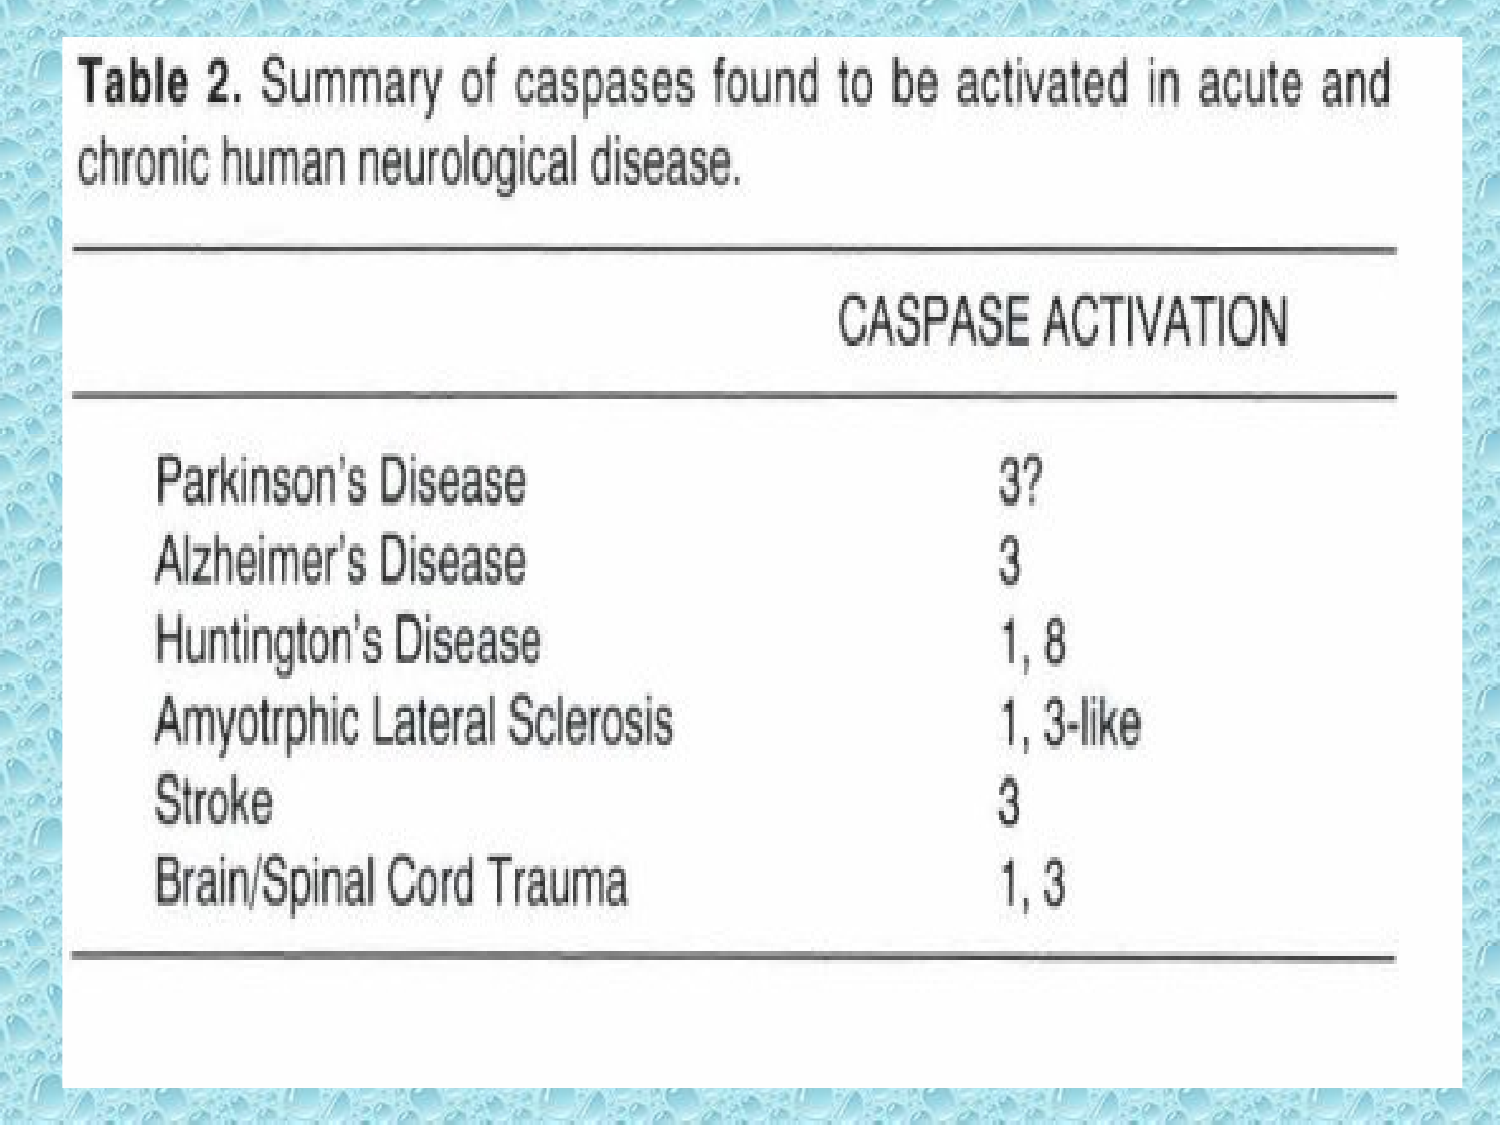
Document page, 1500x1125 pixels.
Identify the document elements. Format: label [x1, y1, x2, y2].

picture [0, 0, 1500, 1125]
text_box [62, 37, 1463, 1088]
